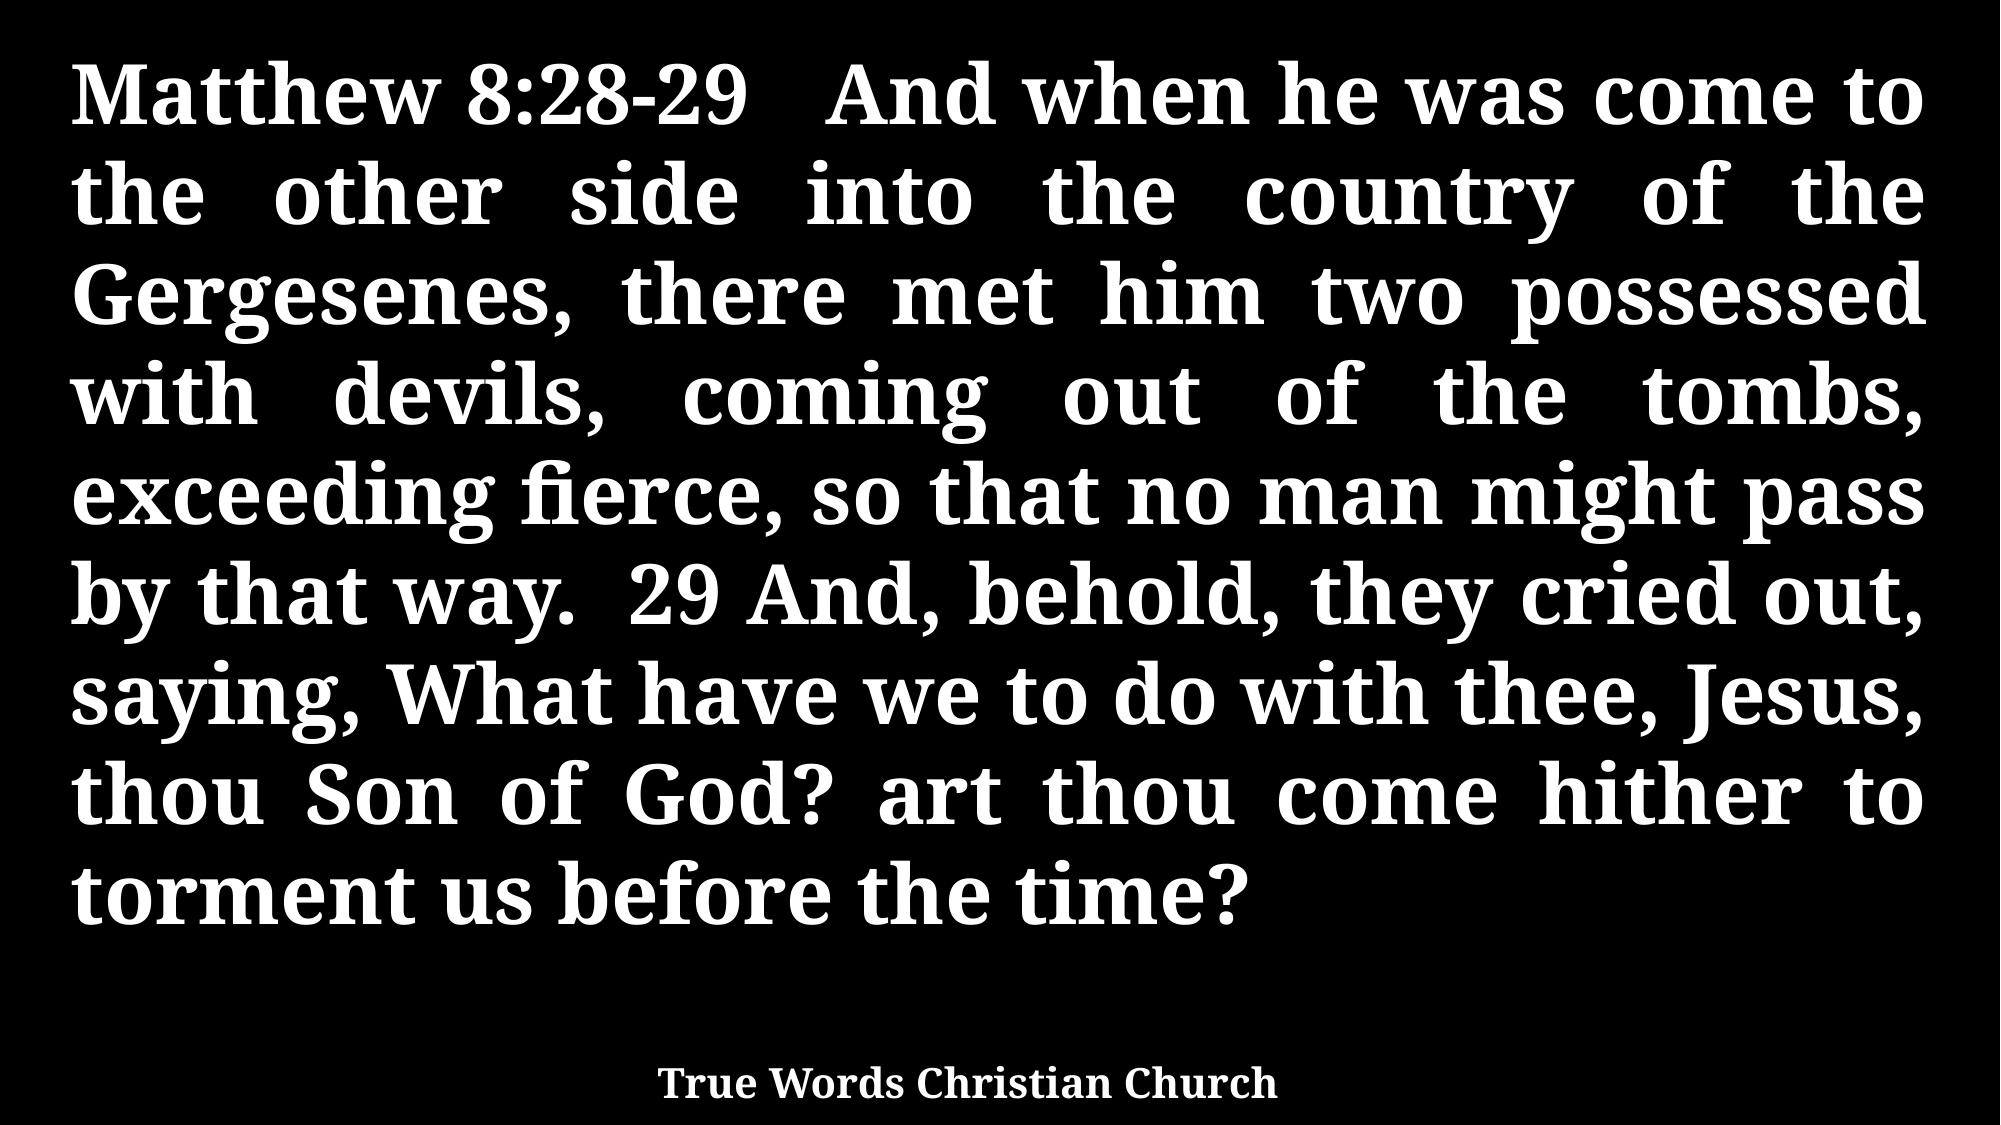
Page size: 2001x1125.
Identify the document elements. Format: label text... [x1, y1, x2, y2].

text_box True Words Christian Church [642, 1049, 1294, 1114]
text_box Matthew 8:28-29 And when he was come to the other side into the country of the Gergesenes, there met him two possessed with devils, coming out of the tombs, exceeding fierce, so that no man might pass by that way. 29 And, behold, they cried out, saying, What have we to do with thee, Jesus, thou Son of God? art thou come hither to torment us before the time? [55, 33, 1944, 949]
